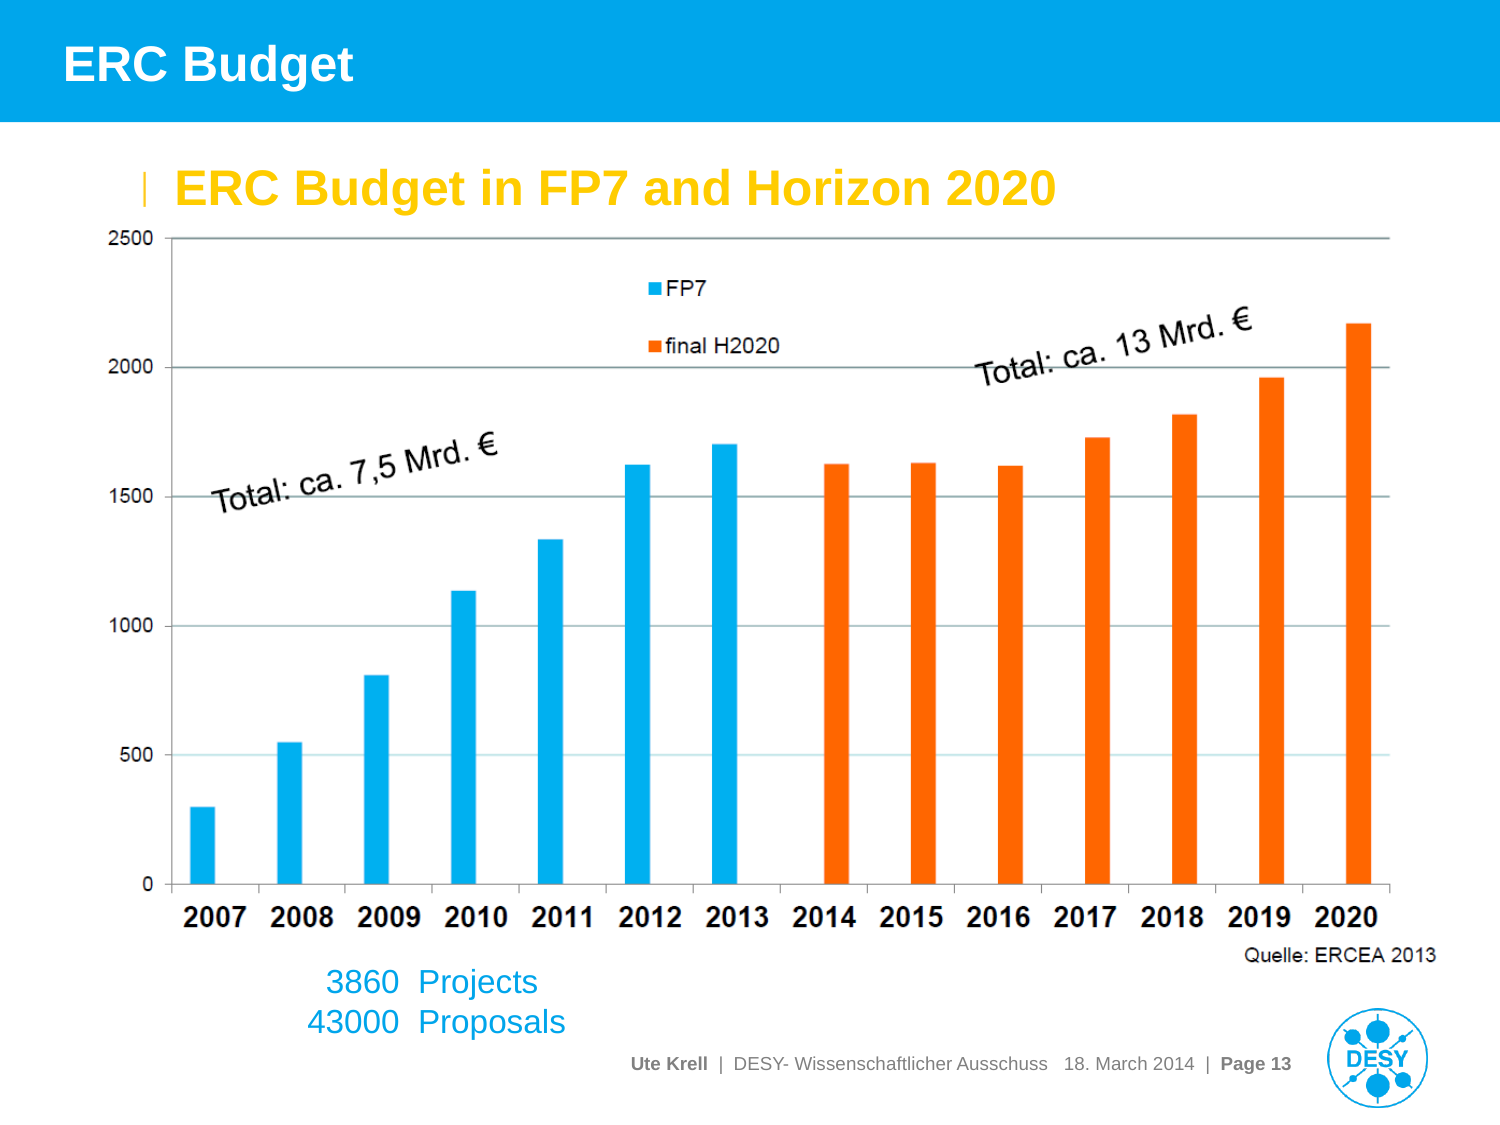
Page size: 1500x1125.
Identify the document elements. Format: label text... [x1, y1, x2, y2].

picture [1387, 1008, 1428, 1046]
picture [1330, 1011, 1426, 1106]
picture [424, 973, 435, 981]
picture [386, 973, 395, 981]
picture [350, 973, 357, 979]
picture [1391, 1071, 1428, 1108]
picture [1327, 1008, 1368, 1049]
text_box 3860 Projects 43000 Proposals [292, 990, 582, 1048]
title ERC Budget [47, 16, 1446, 107]
picture [38, 147, 1446, 981]
picture [1327, 1068, 1365, 1108]
